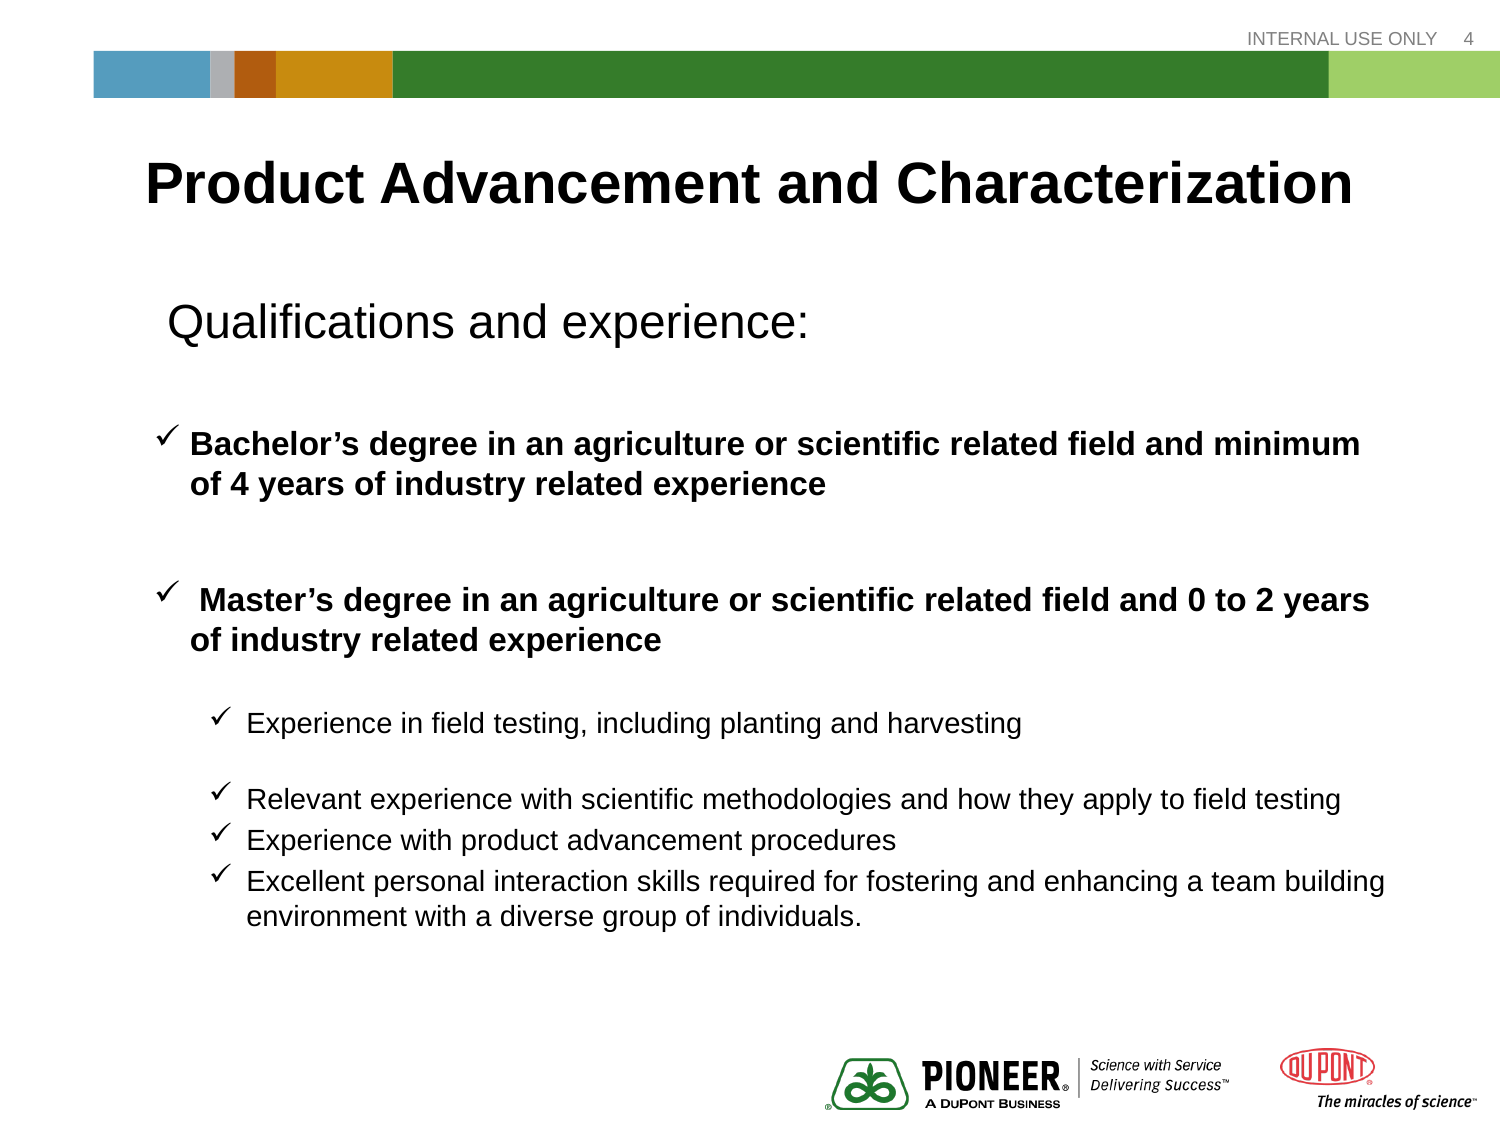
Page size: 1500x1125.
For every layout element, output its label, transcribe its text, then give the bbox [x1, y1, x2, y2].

list Qualifications and experience: Bachelor’s degree in an agriculture or scientific related field and minimum of 4 years of industry related experience Master’s degree in an agriculture or scientific related field and 0 to 2 years of industry related experience Experience in field testing, including planting and harvesting Relevant experience with scientific methodologies and how they apply to field testing Experience with product advancement procedures Excellent personal interaction skills required for fostering and enhancing a team building environment with a diverse group of individuals. [81, 283, 1419, 988]
picture [1280, 1048, 1477, 1110]
picture [825, 1058, 1229, 1110]
title Product Advancement and Characterization [81, 137, 1419, 251]
